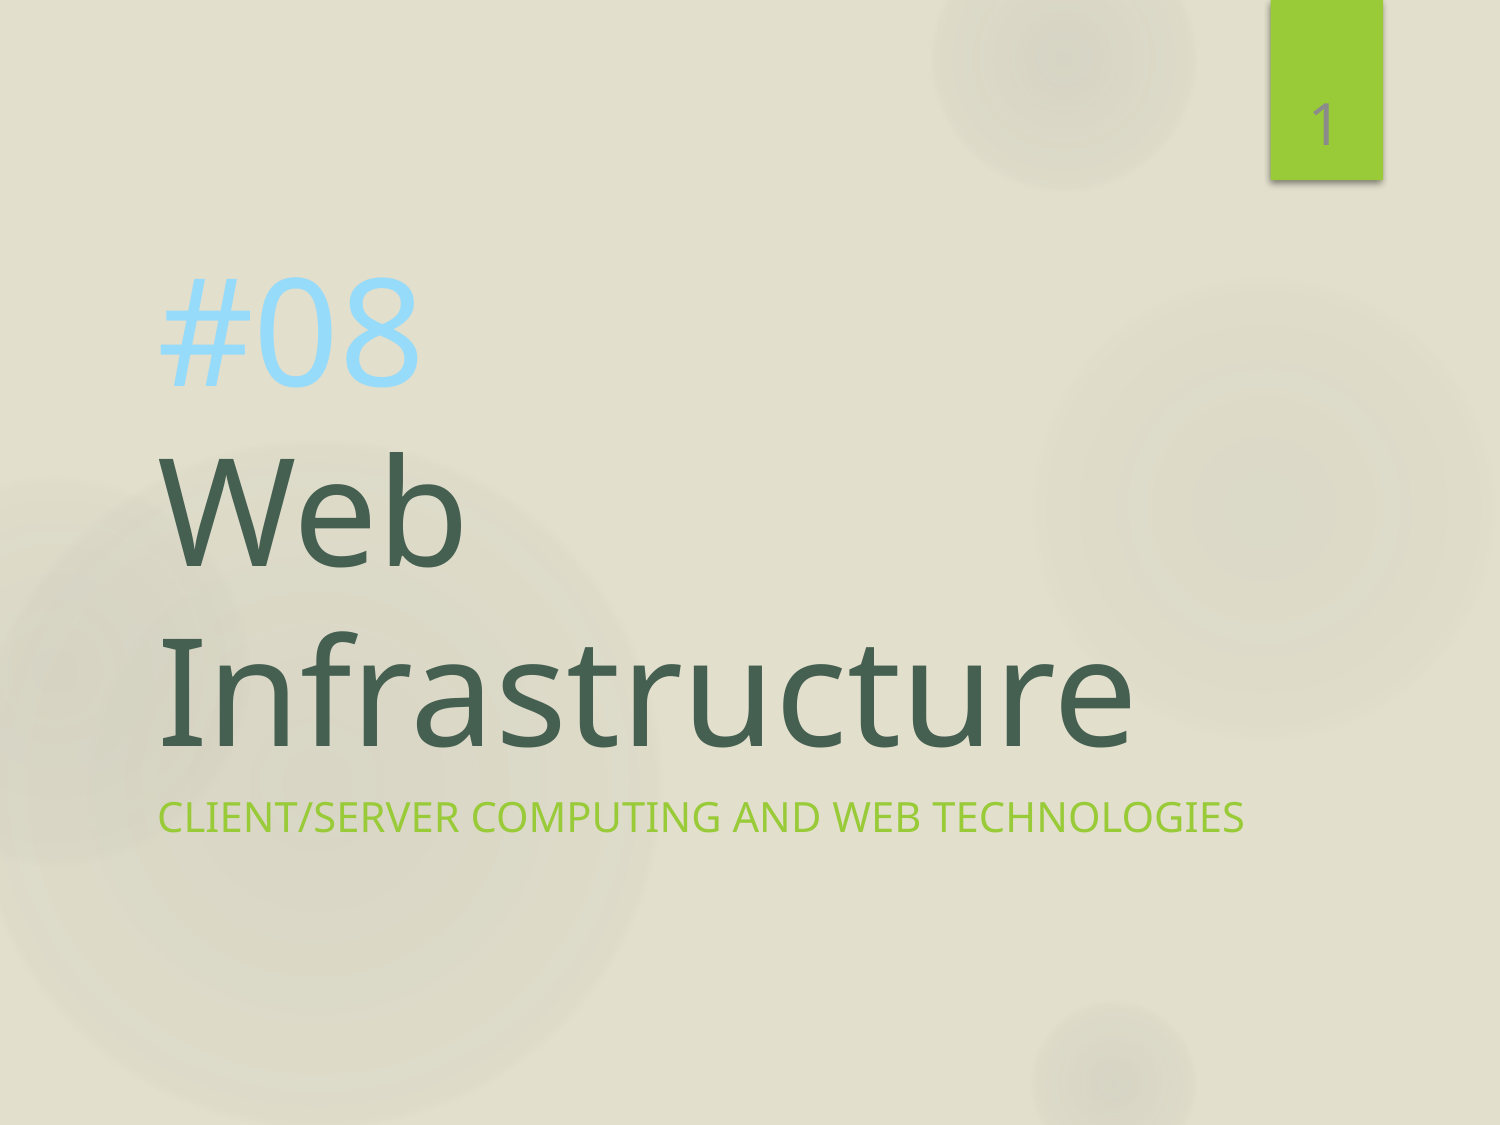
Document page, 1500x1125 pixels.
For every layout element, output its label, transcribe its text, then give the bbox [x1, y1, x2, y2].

title #08 Web Infrastructure [142, 237, 1274, 783]
slide_number 1 [1273, 48, 1378, 175]
subtitle Client/Server Computing and Web Technologies [142, 783, 1296, 925]
